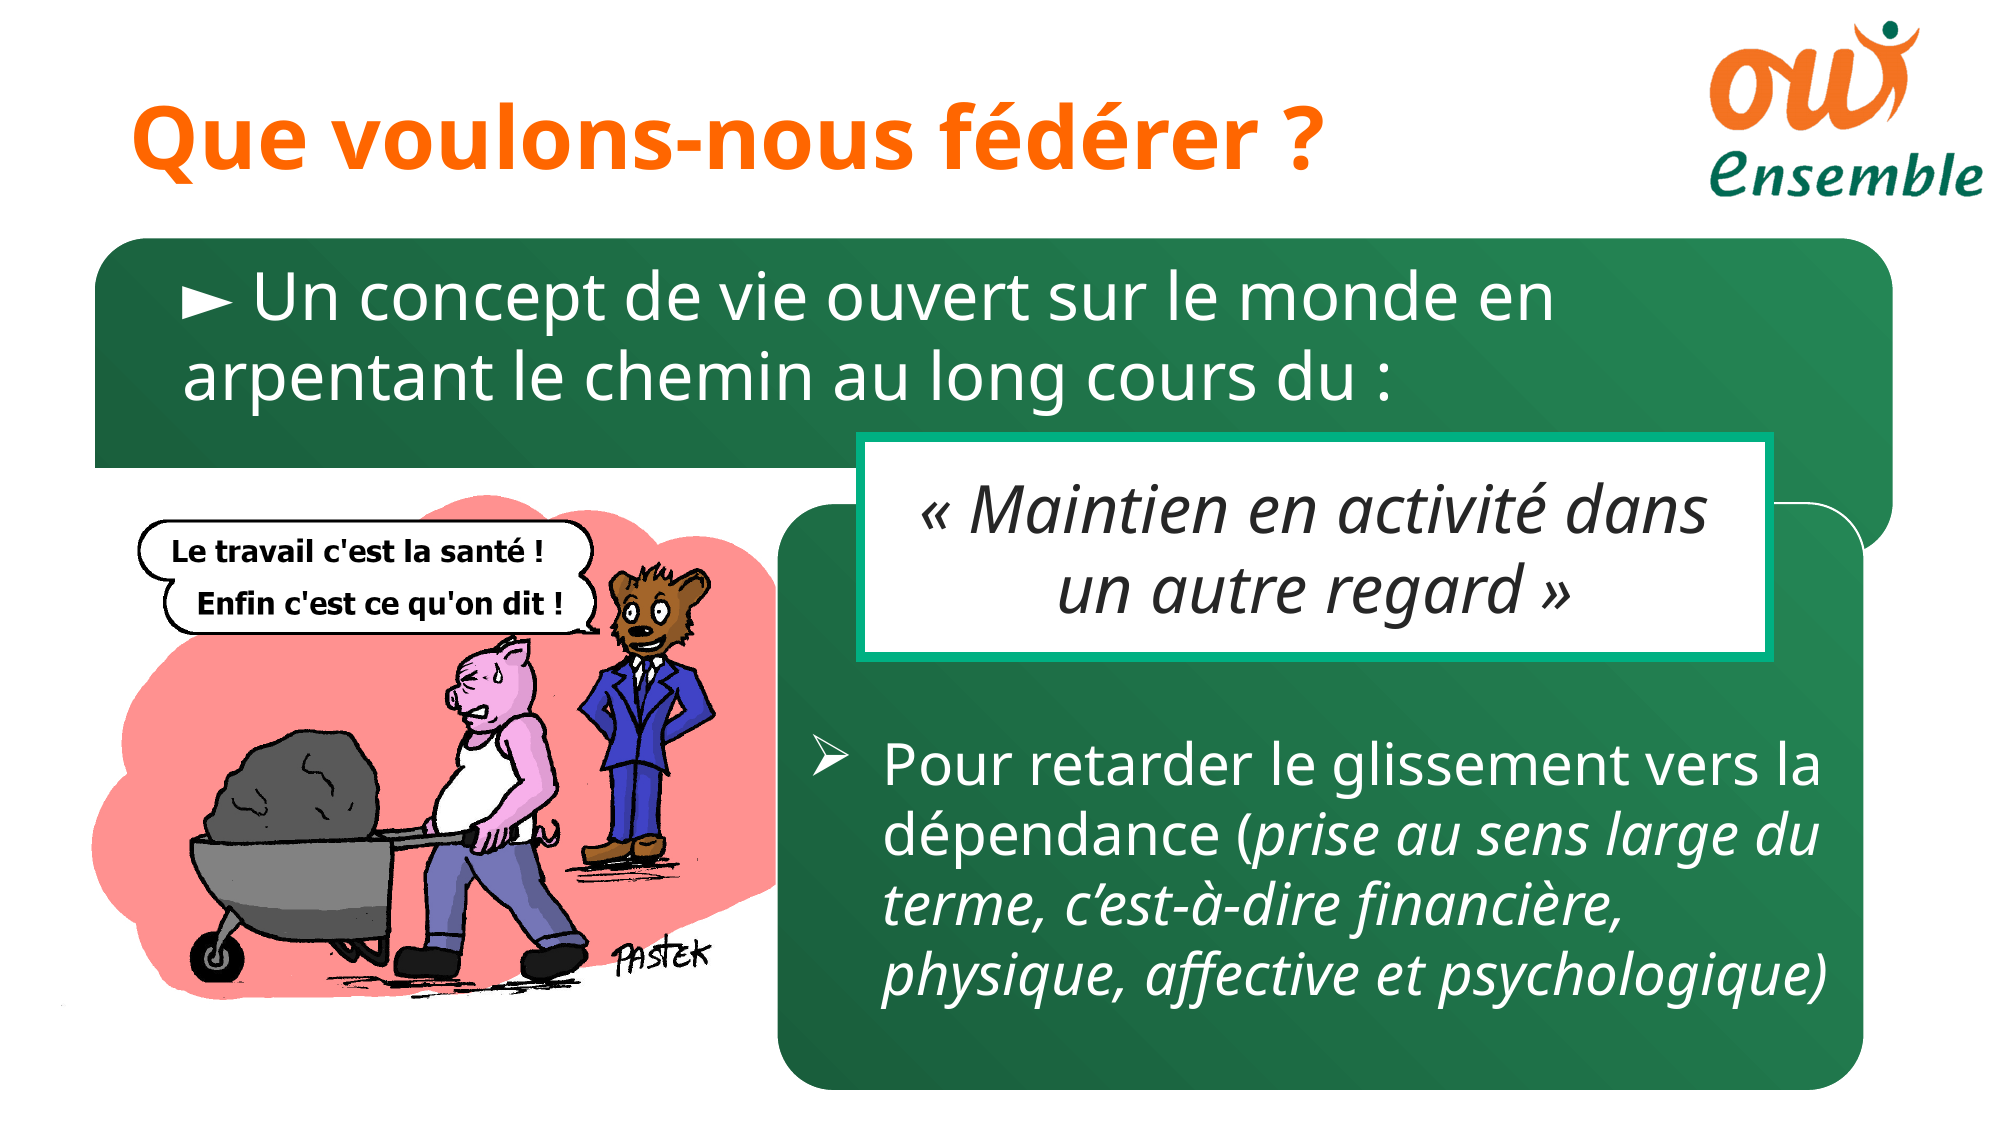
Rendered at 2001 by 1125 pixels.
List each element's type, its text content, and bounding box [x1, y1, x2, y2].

picture [36, 468, 877, 1012]
text_box ► Un concept de vie ouvert sur le monde en arpentant le chemin au long cours du : [92, 236, 1895, 552]
picture [1693, 0, 2000, 215]
text_box « Maintien en activité dans un autre regard » [860, 436, 1771, 658]
title Que voulons-nous fédérer ? [114, 88, 1599, 194]
text_box Pour retarder le glissement vers la dépendance (prise au sens large du terme, c’est-à-dire financière, physique, affective et psychologique) [775, 502, 1866, 1093]
